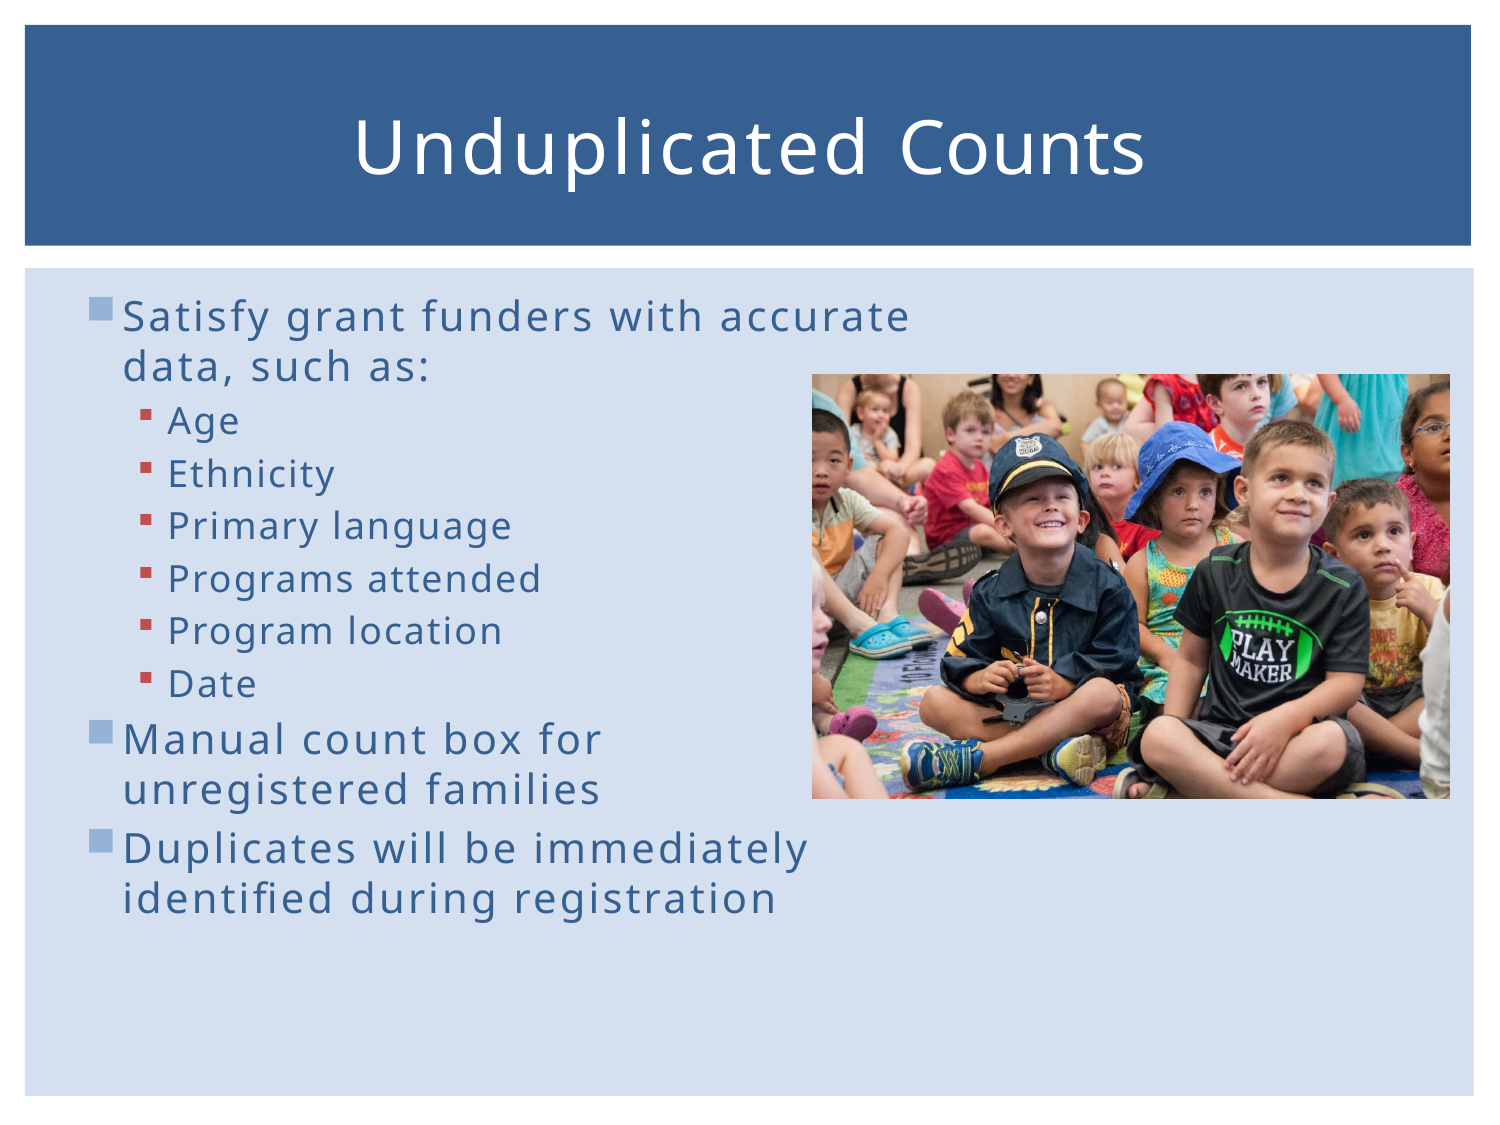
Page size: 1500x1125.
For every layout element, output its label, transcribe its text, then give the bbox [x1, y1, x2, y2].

title Unduplicated Counts [62, 58, 1438, 232]
picture [812, 374, 1450, 799]
list Satisfy grant funders with accurate data, such as: Age Ethnicity Primary language Programs attended Program location Date Manual count box for unregistered families Duplicates will be immediately identified during registration [62, 281, 938, 1075]
